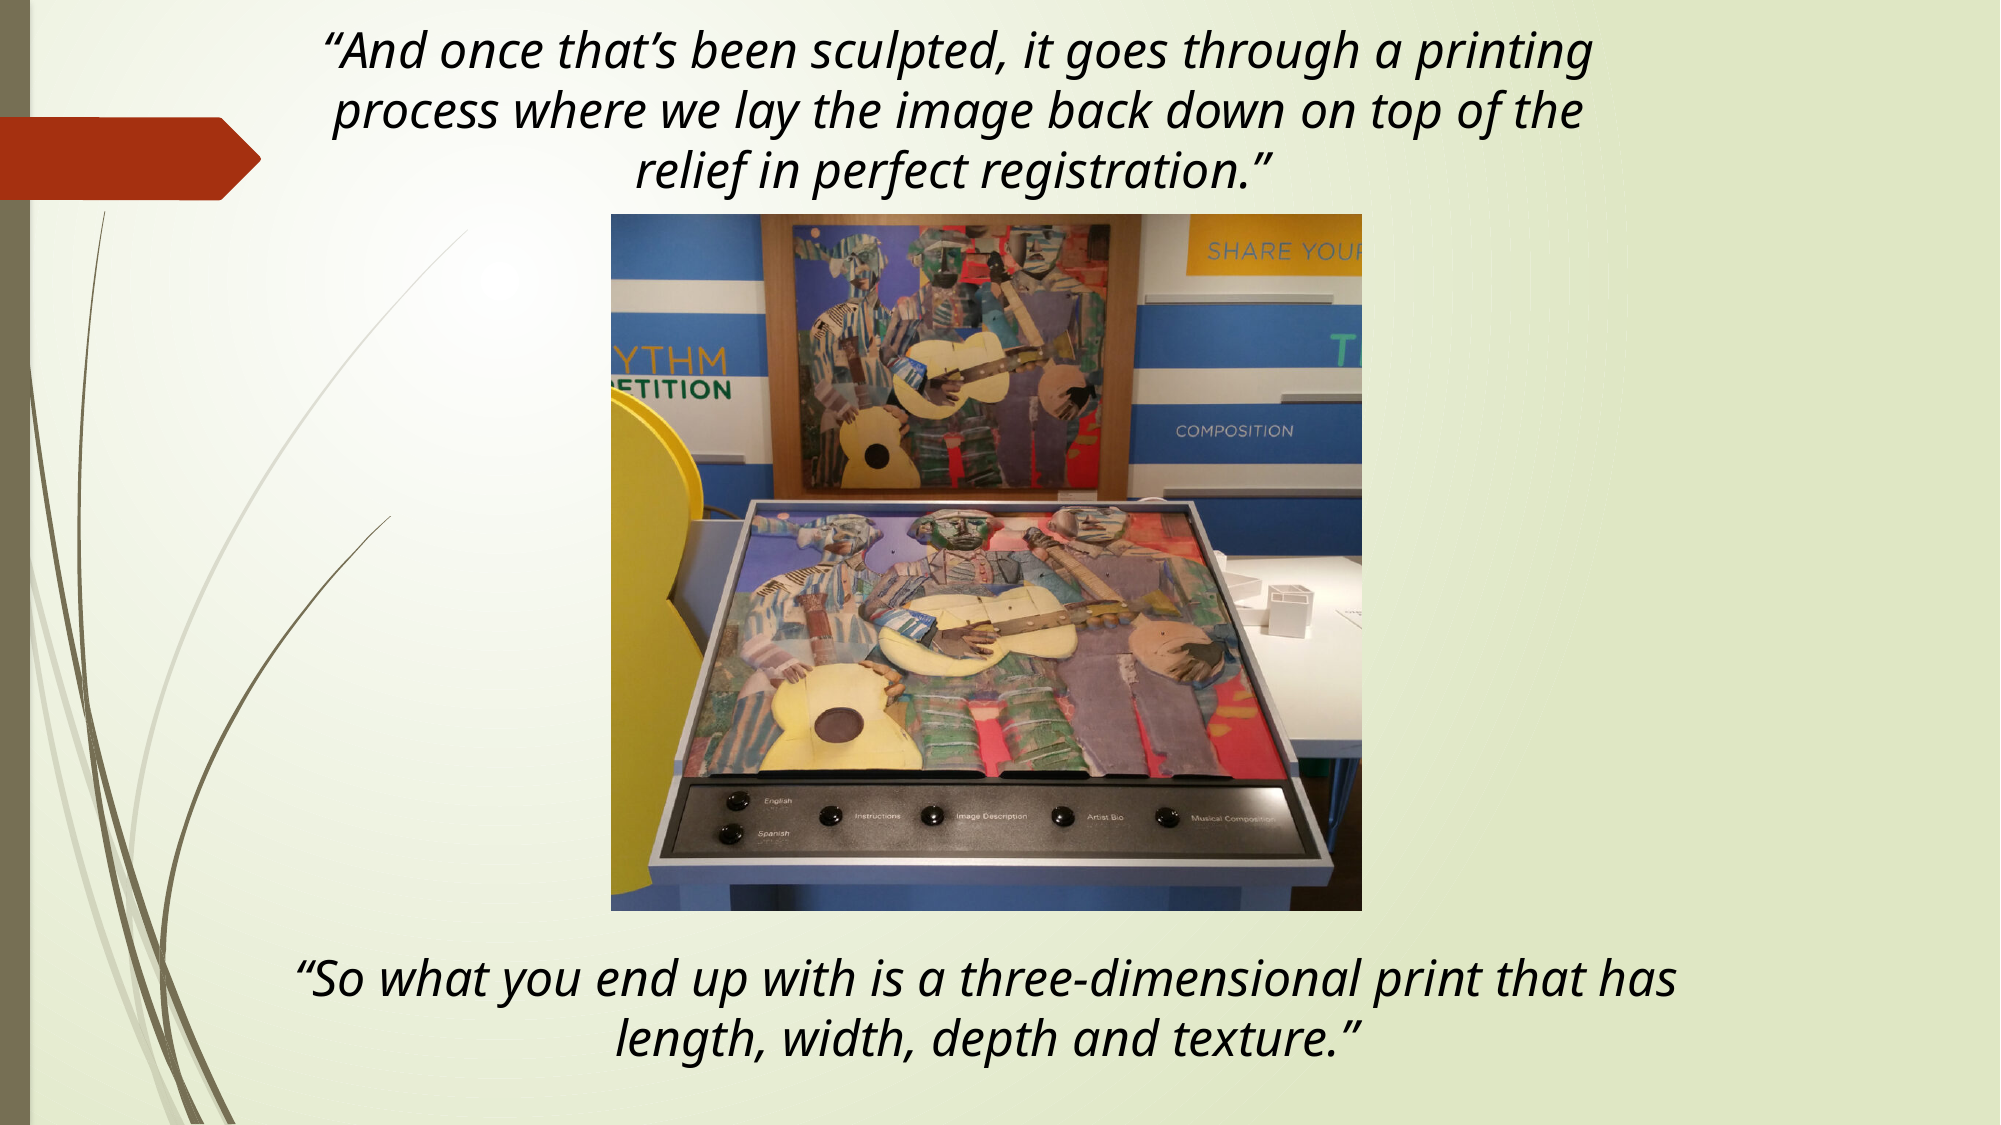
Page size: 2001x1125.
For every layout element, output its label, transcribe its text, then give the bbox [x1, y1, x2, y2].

text_box “So what you end up with is a three-dimensional print that has length, width, depth and texture.” [260, 939, 1714, 1075]
text_box “And once that’s been sculpted, it goes through a printing process where we lay the image back down on top of the relief in perfect registration.” [272, 10, 1647, 206]
picture [611, 214, 1362, 911]
